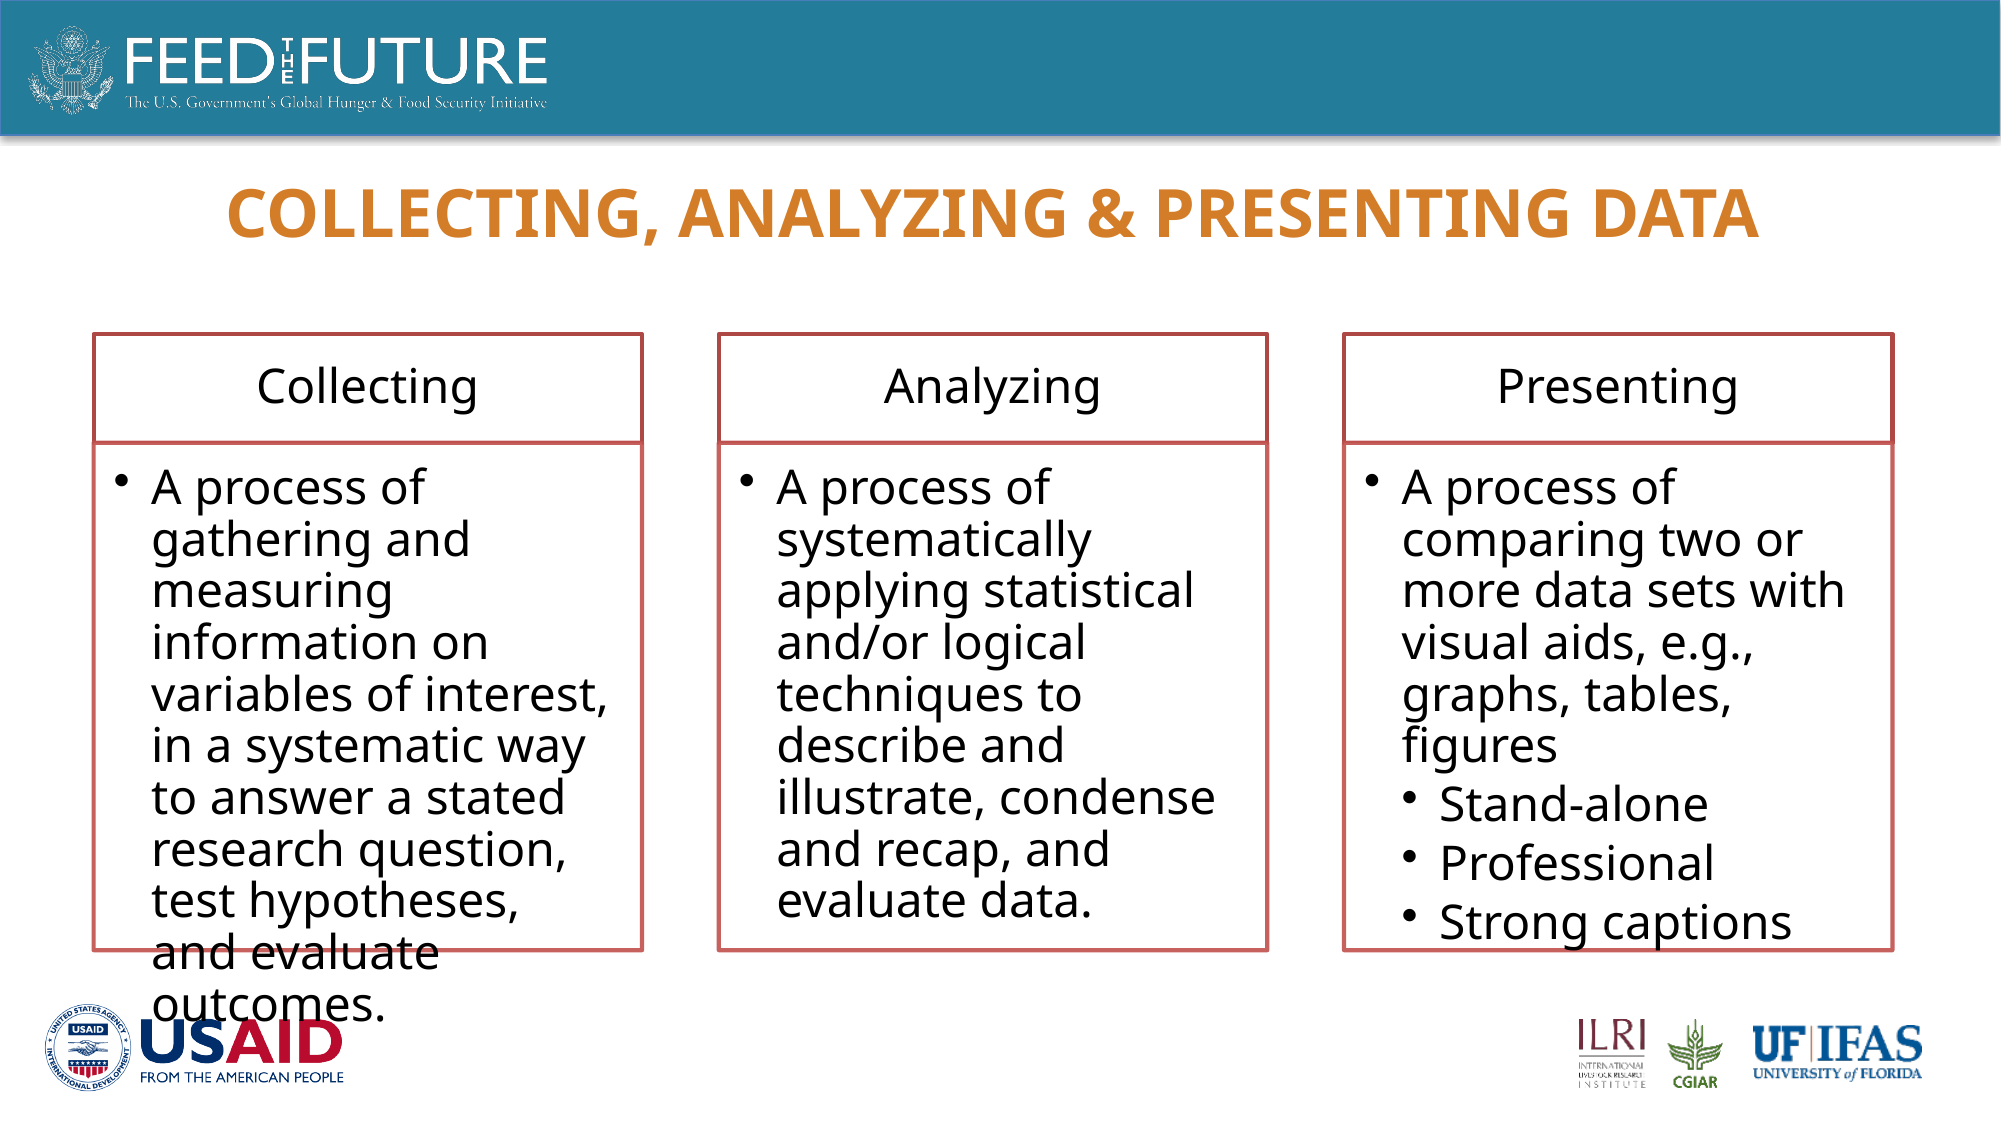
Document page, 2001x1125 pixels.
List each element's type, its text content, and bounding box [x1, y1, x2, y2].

picture [1579, 1019, 1723, 1088]
title Collecting, analyzing & presenting data [93, 163, 1894, 261]
picture [1753, 1025, 1922, 1082]
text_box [92, 322, 1894, 963]
picture [0, 975, 384, 1125]
